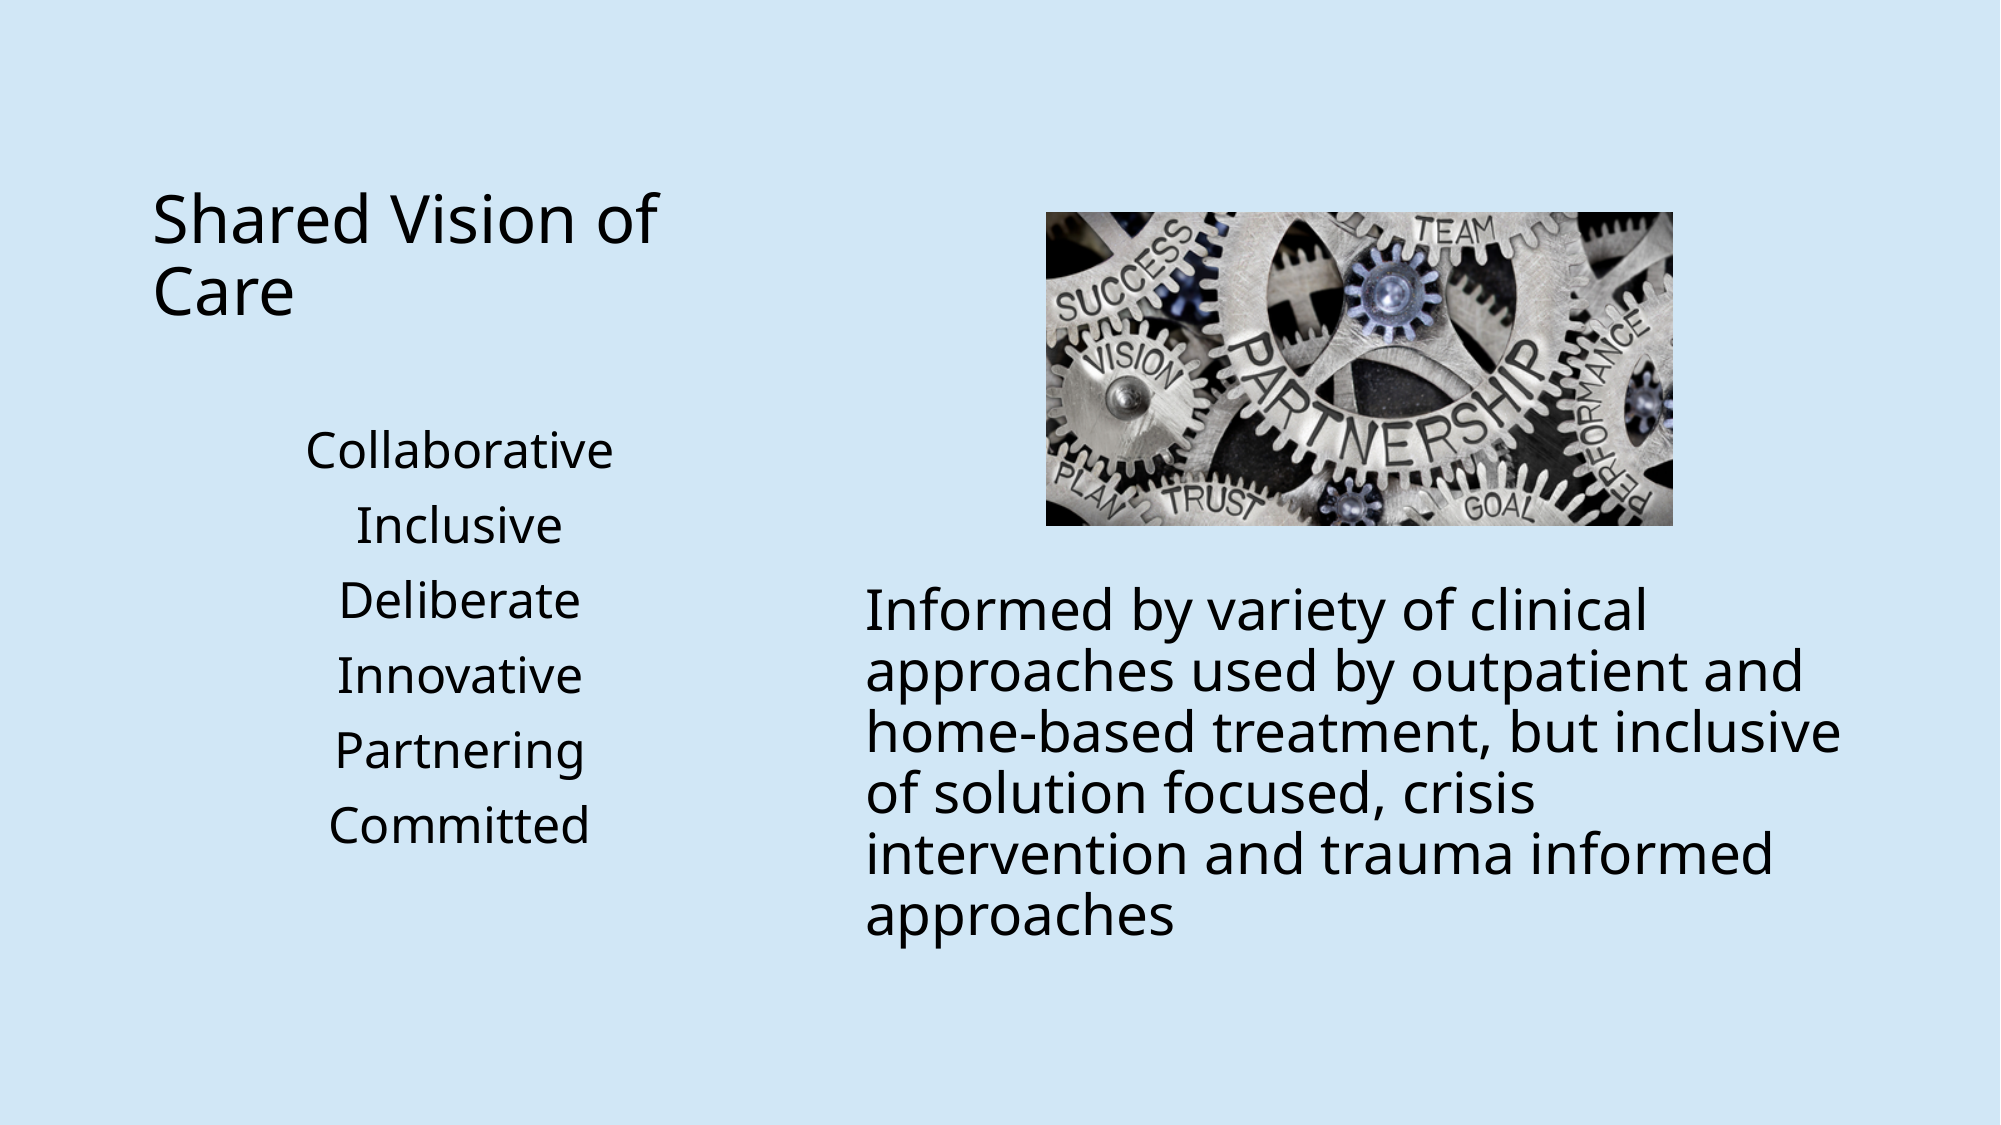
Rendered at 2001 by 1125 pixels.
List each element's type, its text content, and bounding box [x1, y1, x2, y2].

title Shared Vision of Care [137, 75, 783, 337]
picture [1046, 212, 1673, 526]
list Informed by variety of clinical approaches used by outpatient and home-based treatment, but inclusive of solution focused, crisis intervention and trauma informed approaches [850, 161, 1863, 962]
list Collaborative Inclusive Deliberate Innovative Partnering Committed [137, 337, 783, 963]
